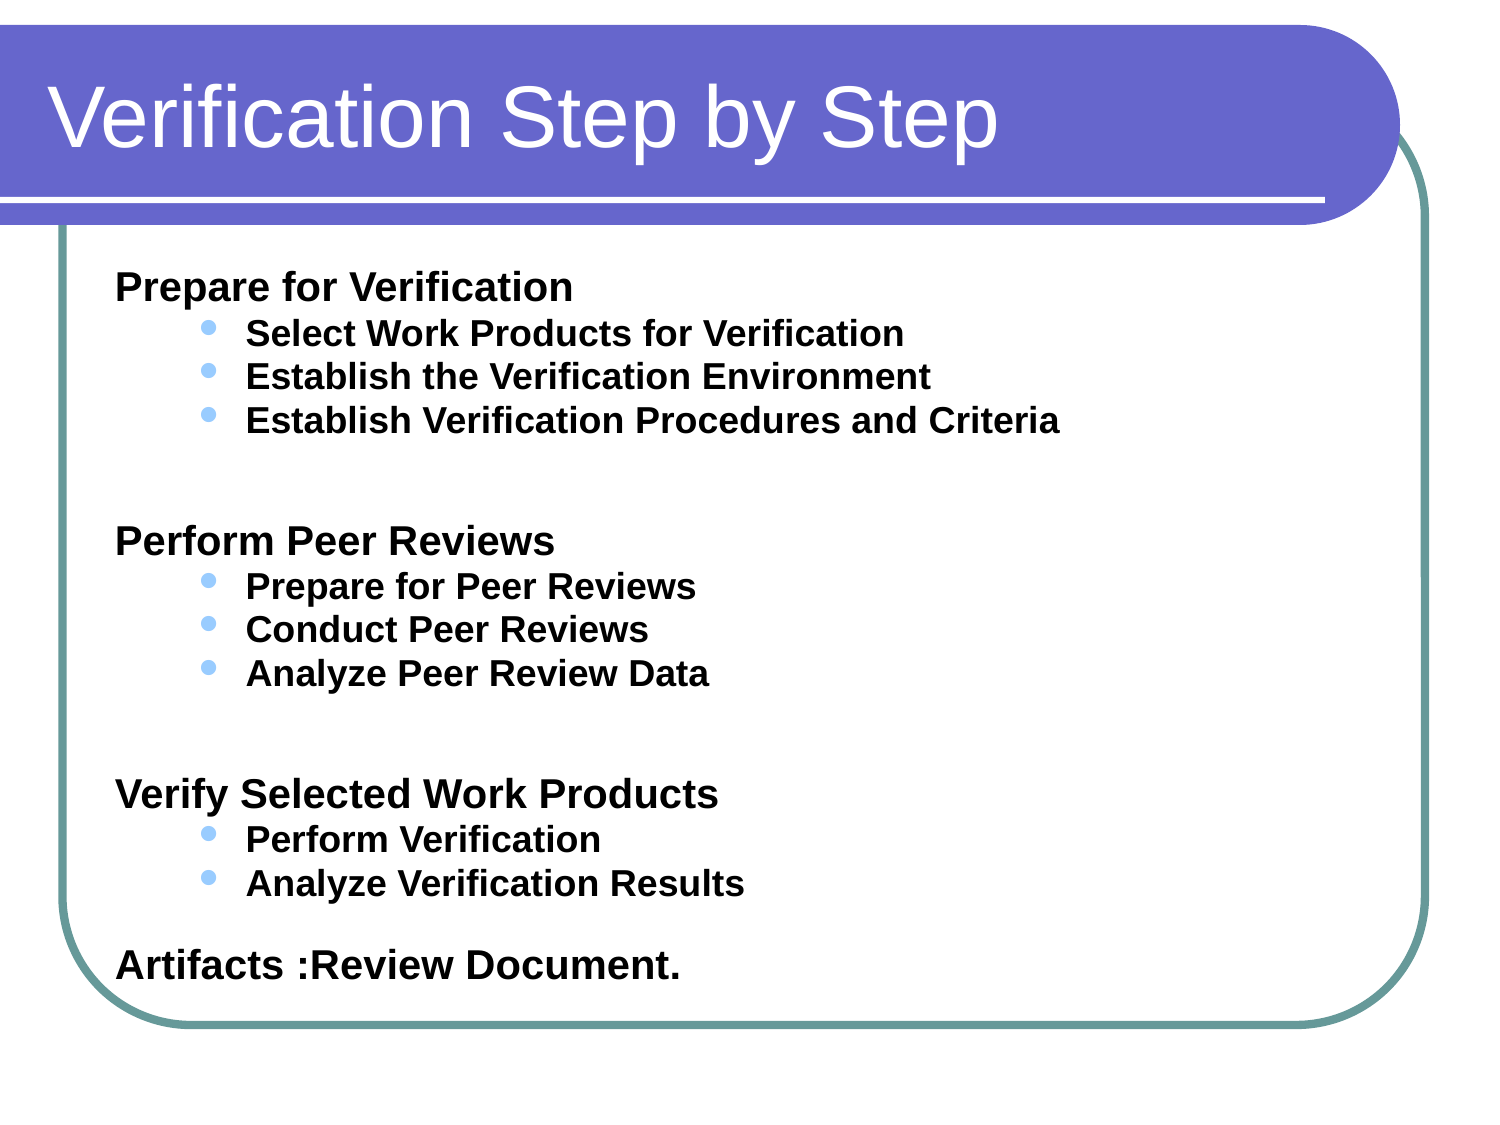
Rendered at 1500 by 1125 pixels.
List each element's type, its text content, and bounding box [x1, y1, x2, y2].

title Verification Step by Step [31, 37, 1348, 188]
list Prepare for Verification Select Work Products for Verification Establish the Verification Environment Establish Verification Procedures and Criteria Perform Peer Reviews Prepare for Peer Reviews Conduct Peer Reviews Analyze Peer Review Data Verify Selected Work Products Perform Verification Analyze Verification Results Artifacts :Review Document. [99, 262, 1401, 988]
